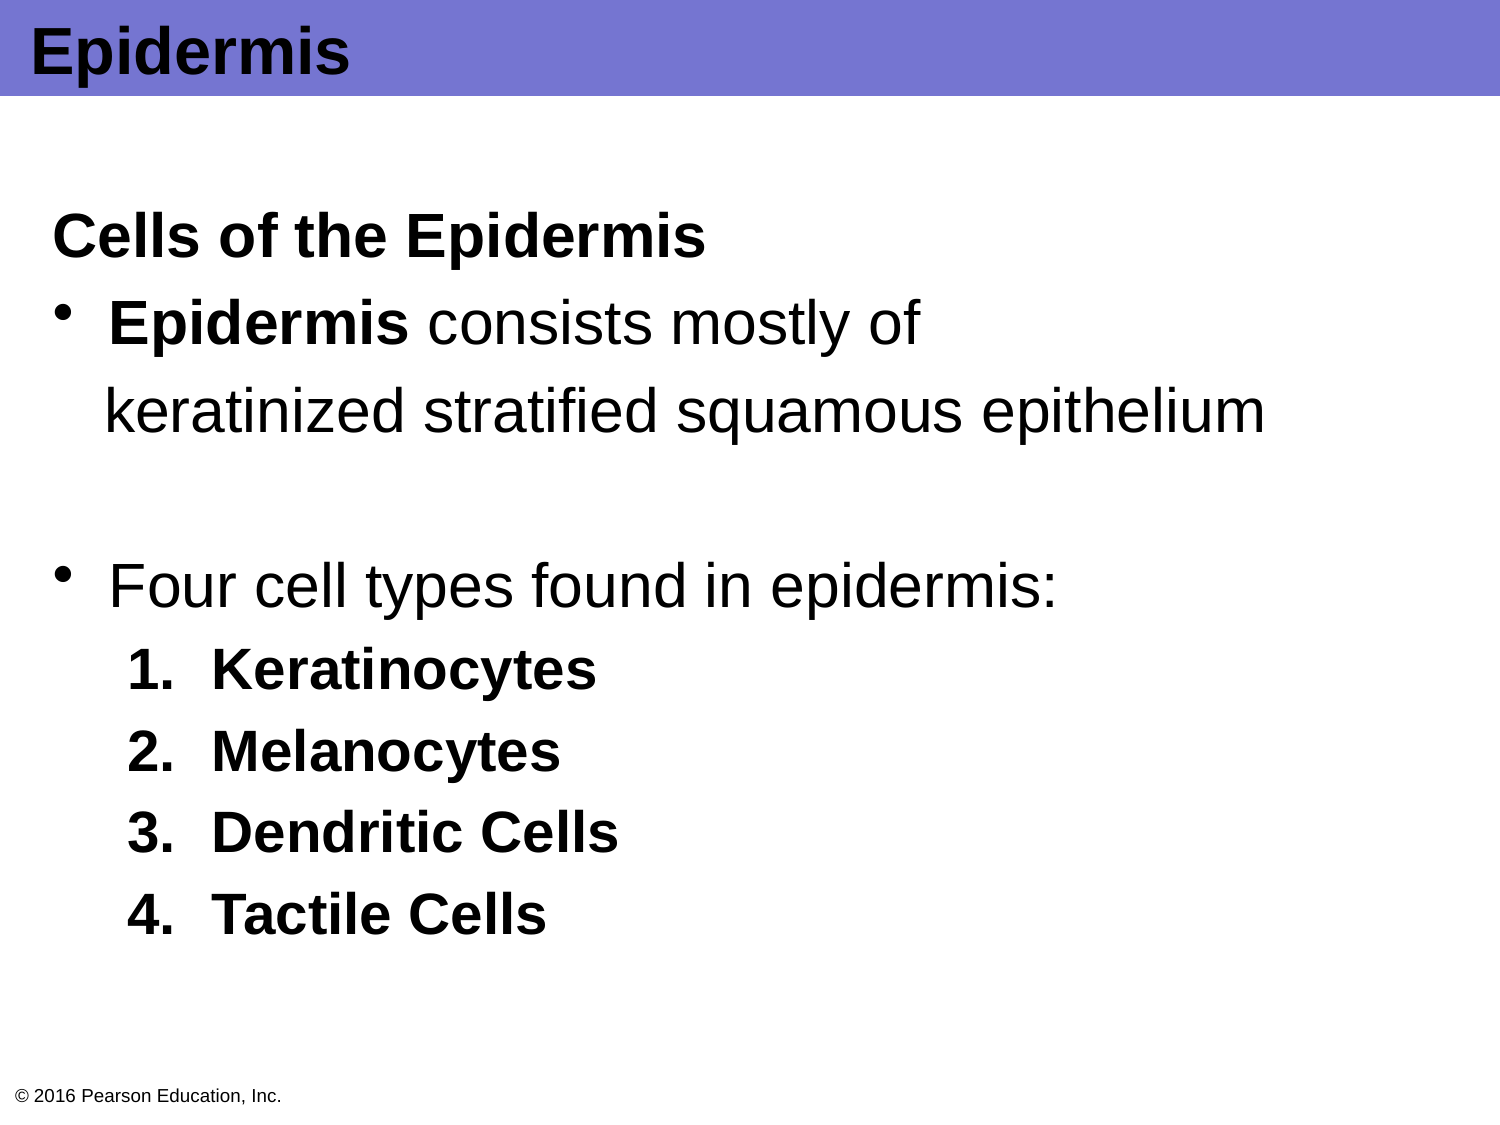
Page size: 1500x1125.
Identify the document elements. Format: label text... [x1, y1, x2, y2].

footer © 2016 Pearson Education, Inc. [0, 1065, 507, 1125]
list Cells of the Epidermis Epidermis consists mostly of keratinized stratified squamous epithelium Four cell types found in epidermis: Keratinocytes Melanocytes Dendritic Cells Tactile Cells [37, 187, 1463, 1066]
title Epidermis [0, 0, 1500, 96]
